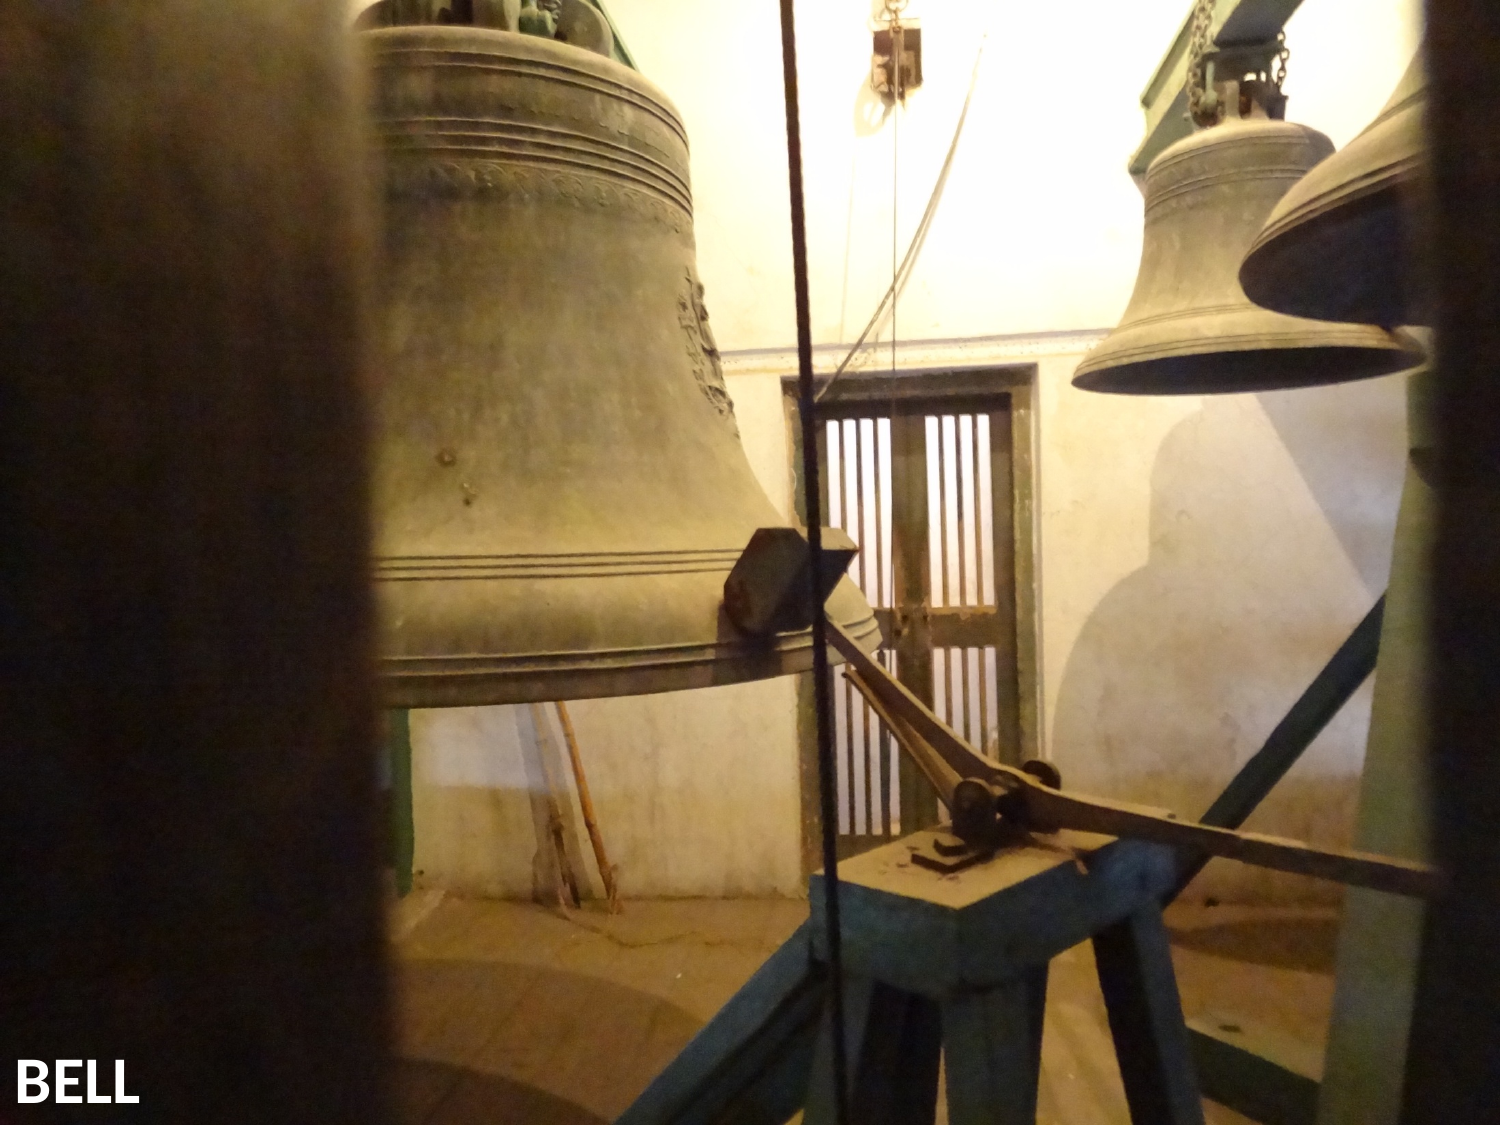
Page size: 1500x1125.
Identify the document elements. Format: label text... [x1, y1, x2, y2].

text_box BELL [0, 1029, 288, 1124]
picture [0, 0, 1500, 1125]
